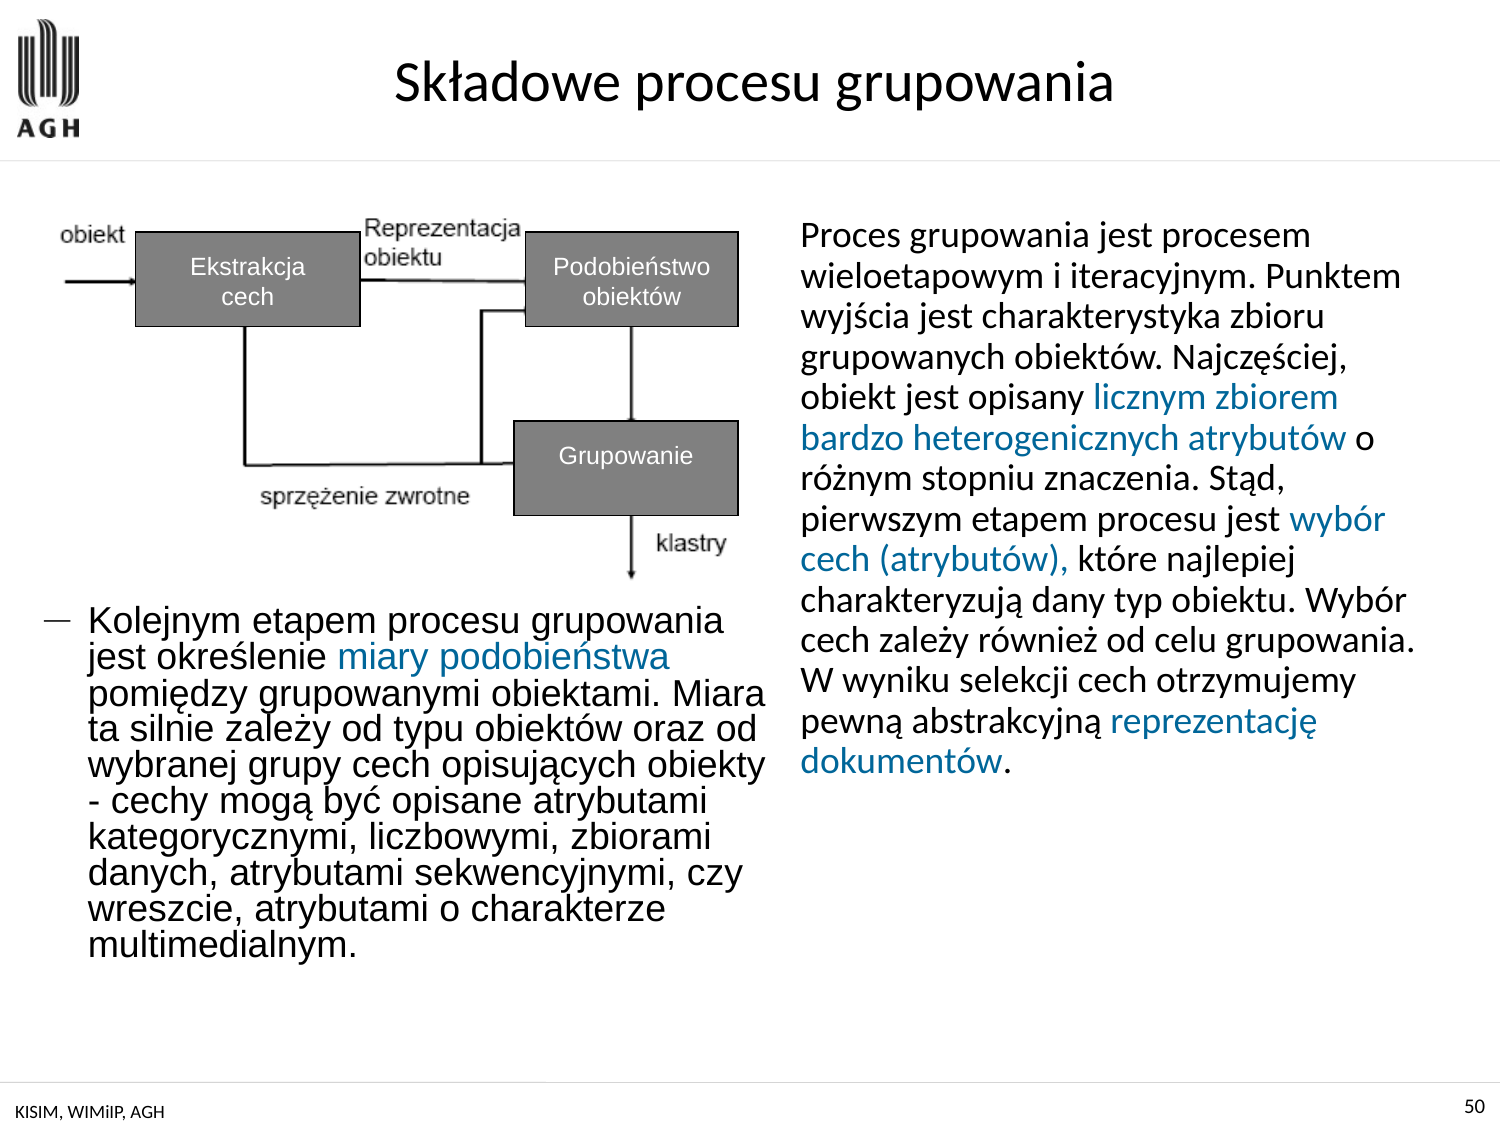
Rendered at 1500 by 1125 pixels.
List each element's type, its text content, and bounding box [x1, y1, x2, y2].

text_box Kolejnym etapem procesu grupowania jest określenie miary podobieństwa pomiędzy grupowanymi obiektami. Miara ta silnie zależy od typu obiektów oraz od wybranej grupy cech opisujących obiekty - cechy mogą być opisane atrybutami kategorycznymi, liczbowymi, zbiorami danych, atrybutami sekwencyjnymi, czy wreszcie, atrybutami o charakterze multimedialnym. [29, 597, 798, 1047]
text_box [40, 196, 755, 596]
picture [17, 19, 79, 138]
title Składowe procesu grupowania [147, 30, 1377, 126]
footer KISIM, WIMiIP, AGH [0, 1092, 476, 1125]
list Proces grupowania jest procesem wieloetapowym i iteracyjnym. Punktem wyjścia jest charakterystyka zbioru grupowanych obiektów. Najczęściej, obiekt jest opisany licznym zbiorem bardzo heterogenicznych atrybutów o różnym stopniu znaczenia. Stąd, pierwszym etapem procesu jest wybór cech (atrybutów), które najlepiej charakteryzują dany typ obiektu. Wybór cech zależy również od celu grupowania. W wyniku selekcji cech otrzymujemy pewną abstrakcyjną reprezentację dokumentów. [785, 207, 1460, 1048]
